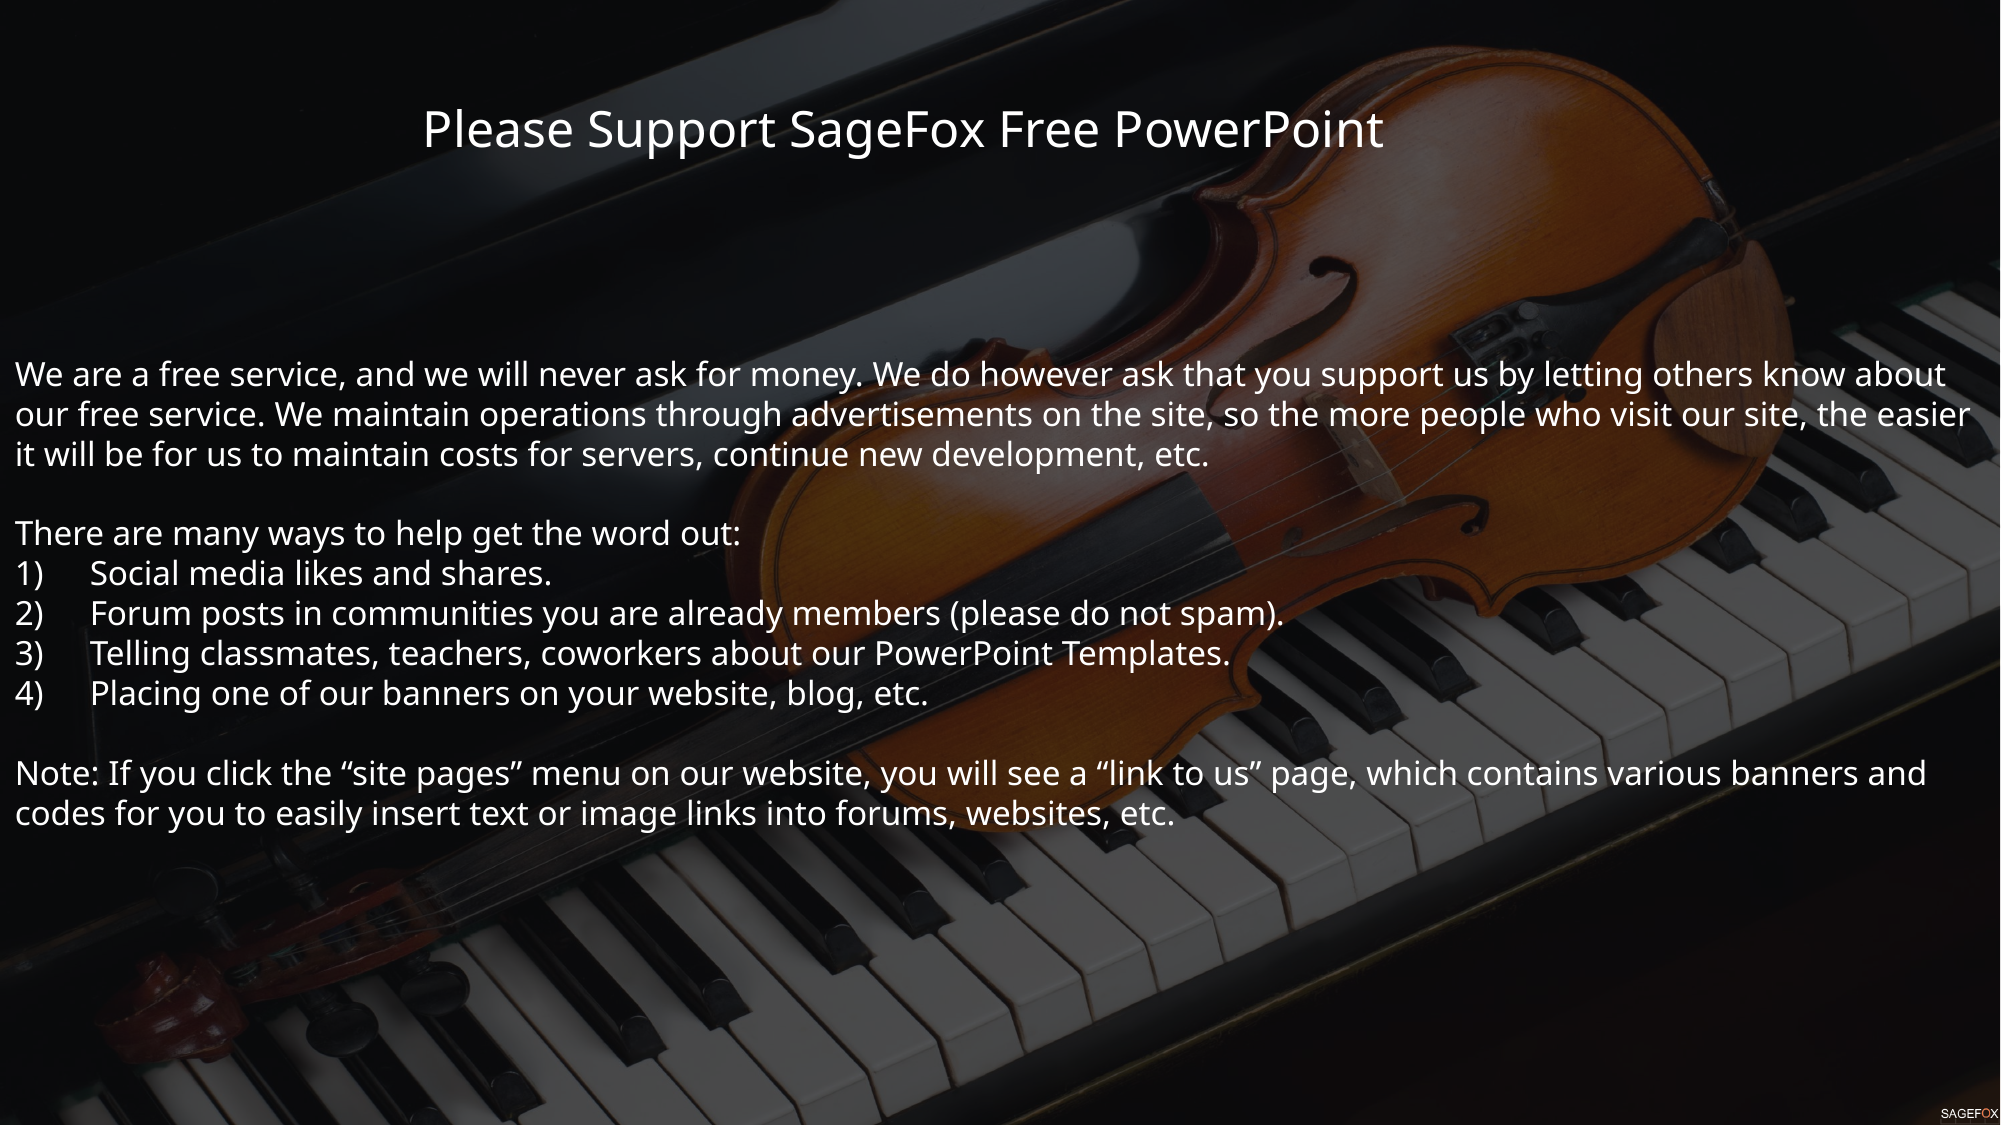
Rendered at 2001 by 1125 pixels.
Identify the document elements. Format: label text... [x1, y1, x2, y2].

title Please Support SageFox Free PowerPoint [363, 72, 1444, 190]
text_box We are a free service, and we will never ask for money. We do however ask that you support us by letting others know about our free service. We maintain operations through advertisements on the site, so the more people who visit our site, the easier it will be for us to maintain costs for servers, continue new development, etc. There are many ways to help get the word out: Social media likes and shares. Forum posts in communities you are already members (please do not spam). Telling classmates, teachers, coworkers about our PowerPoint Templates. Placing one of our banners on your website, blog, etc. Note: If you click the “site pages” menu on our website, you will see a “link to us” page, which contains various banners and codes for you to easily insert text or image links into forums, websites, etc. [0, 0, 2000, 1125]
